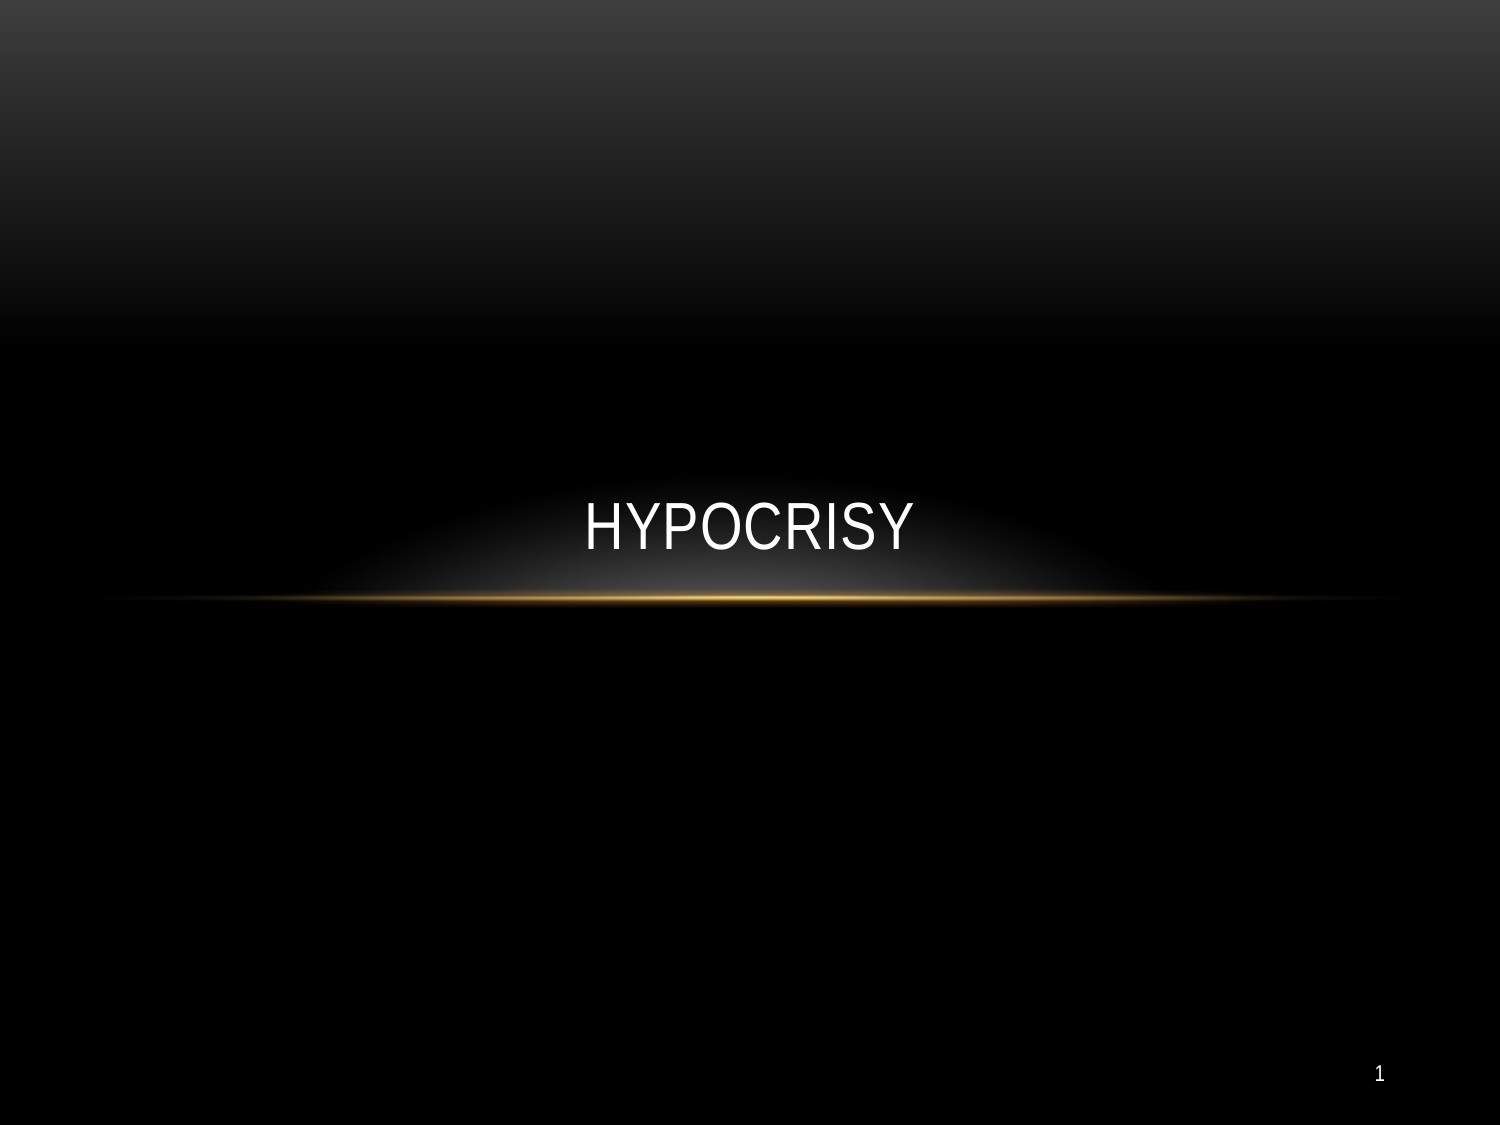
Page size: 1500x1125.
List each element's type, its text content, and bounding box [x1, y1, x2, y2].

title Hypocrisy [112, 329, 1388, 571]
slide_number 1 [1237, 1042, 1400, 1103]
picture [0, 0, 1500, 750]
